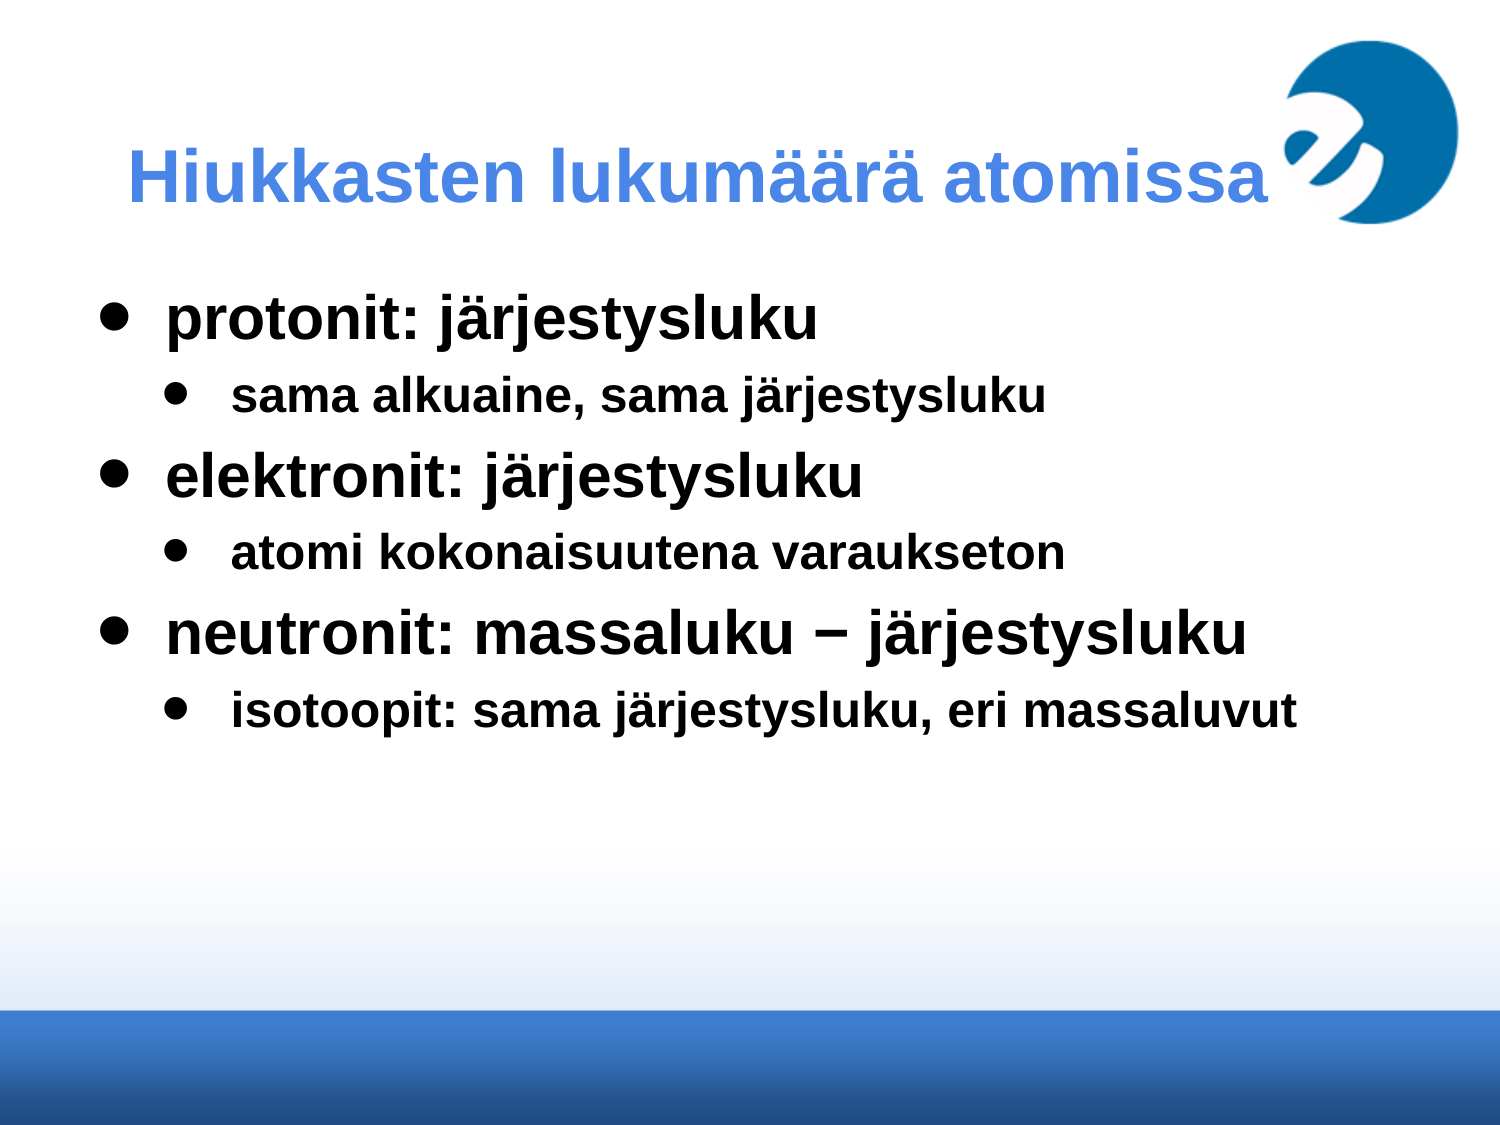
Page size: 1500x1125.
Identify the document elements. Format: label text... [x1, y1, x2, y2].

picture [0, 0, 1500, 1125]
title Hiukkasten lukumäärä atomissa [75, 45, 1425, 233]
list protonit: järjestysluku sama alkuaine, sama järjestysluku elektronit: järjestysluku atomi kokonaisuutena varaukseton neutronit: massaluku − järjestysluku isotoopit: sama järjestysluku, eri massaluvut [75, 262, 1425, 1078]
